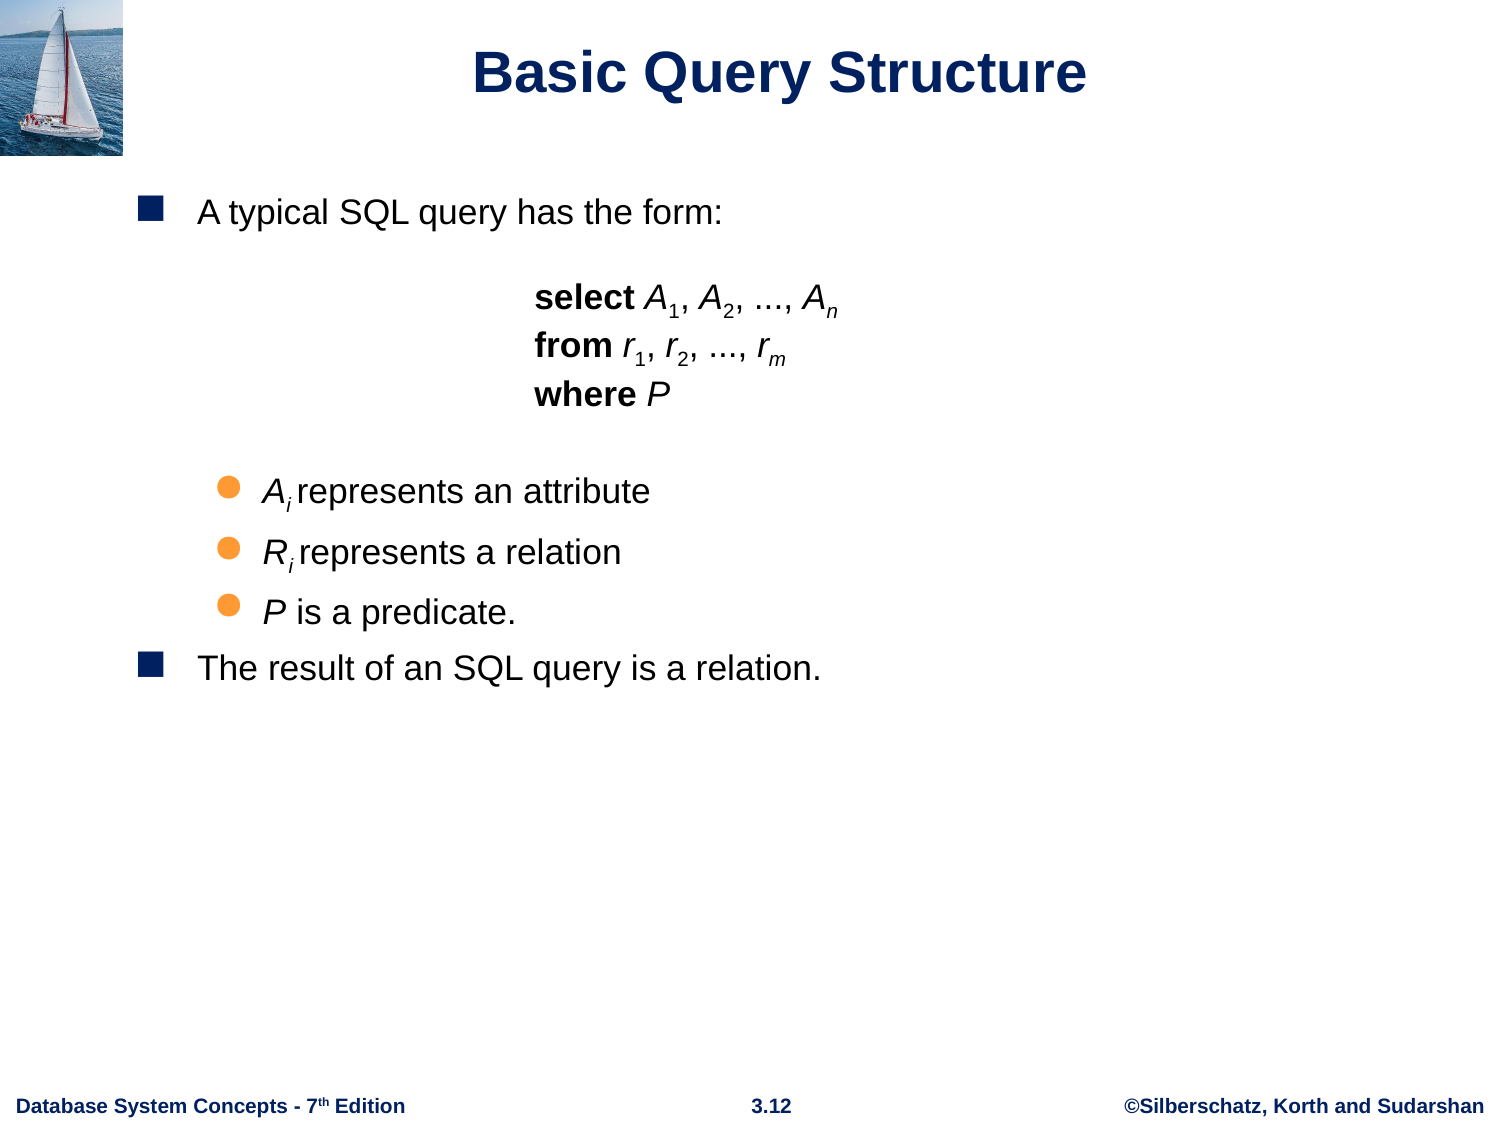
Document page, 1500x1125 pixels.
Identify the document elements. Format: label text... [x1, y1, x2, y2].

picture [0, 0, 123, 156]
title Basic Query Structure [125, 18, 1452, 120]
list A typical SQL query has the form: select A1, A2, ..., An from r1, r2, ..., rm where P Ai represents an attribute Ri represents a relation P is a predicate. The result of an SQL query is a relation. [126, 181, 1297, 941]
